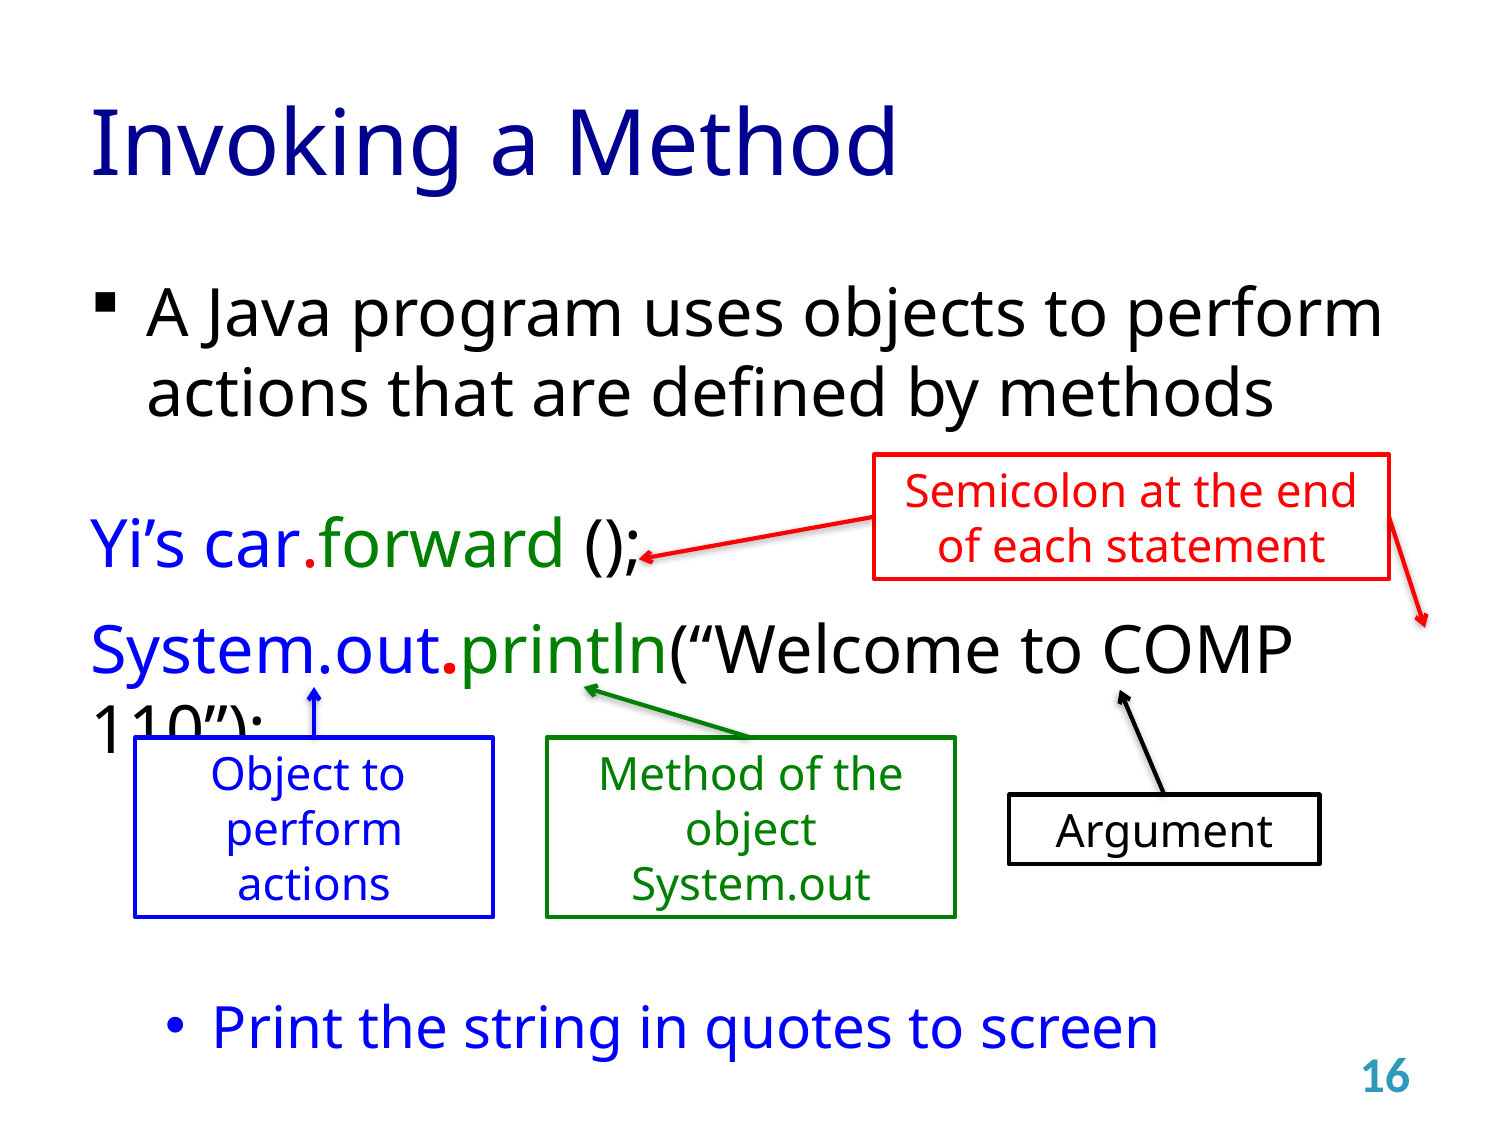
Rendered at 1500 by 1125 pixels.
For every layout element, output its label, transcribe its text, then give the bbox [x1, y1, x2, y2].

text_box Semicolon at the end of each statement [872, 452, 1391, 581]
text_box Method of the object System.out [545, 735, 957, 919]
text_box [1388, 516, 1426, 629]
list A Java program uses objects to perform actions that are defined by methods Yi’s car.forward (); System.out.println(“Welcome to COMP 110”); Print the string in quotes to screen [75, 262, 1468, 1068]
title Invoking a Method [75, 45, 1425, 233]
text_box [1119, 689, 1165, 766]
slide_number 16 [1074, 1042, 1425, 1103]
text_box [638, 516, 875, 560]
text_box Argument [1007, 792, 1322, 866]
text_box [583, 686, 752, 765]
text_box Object to perform actions [133, 735, 495, 919]
